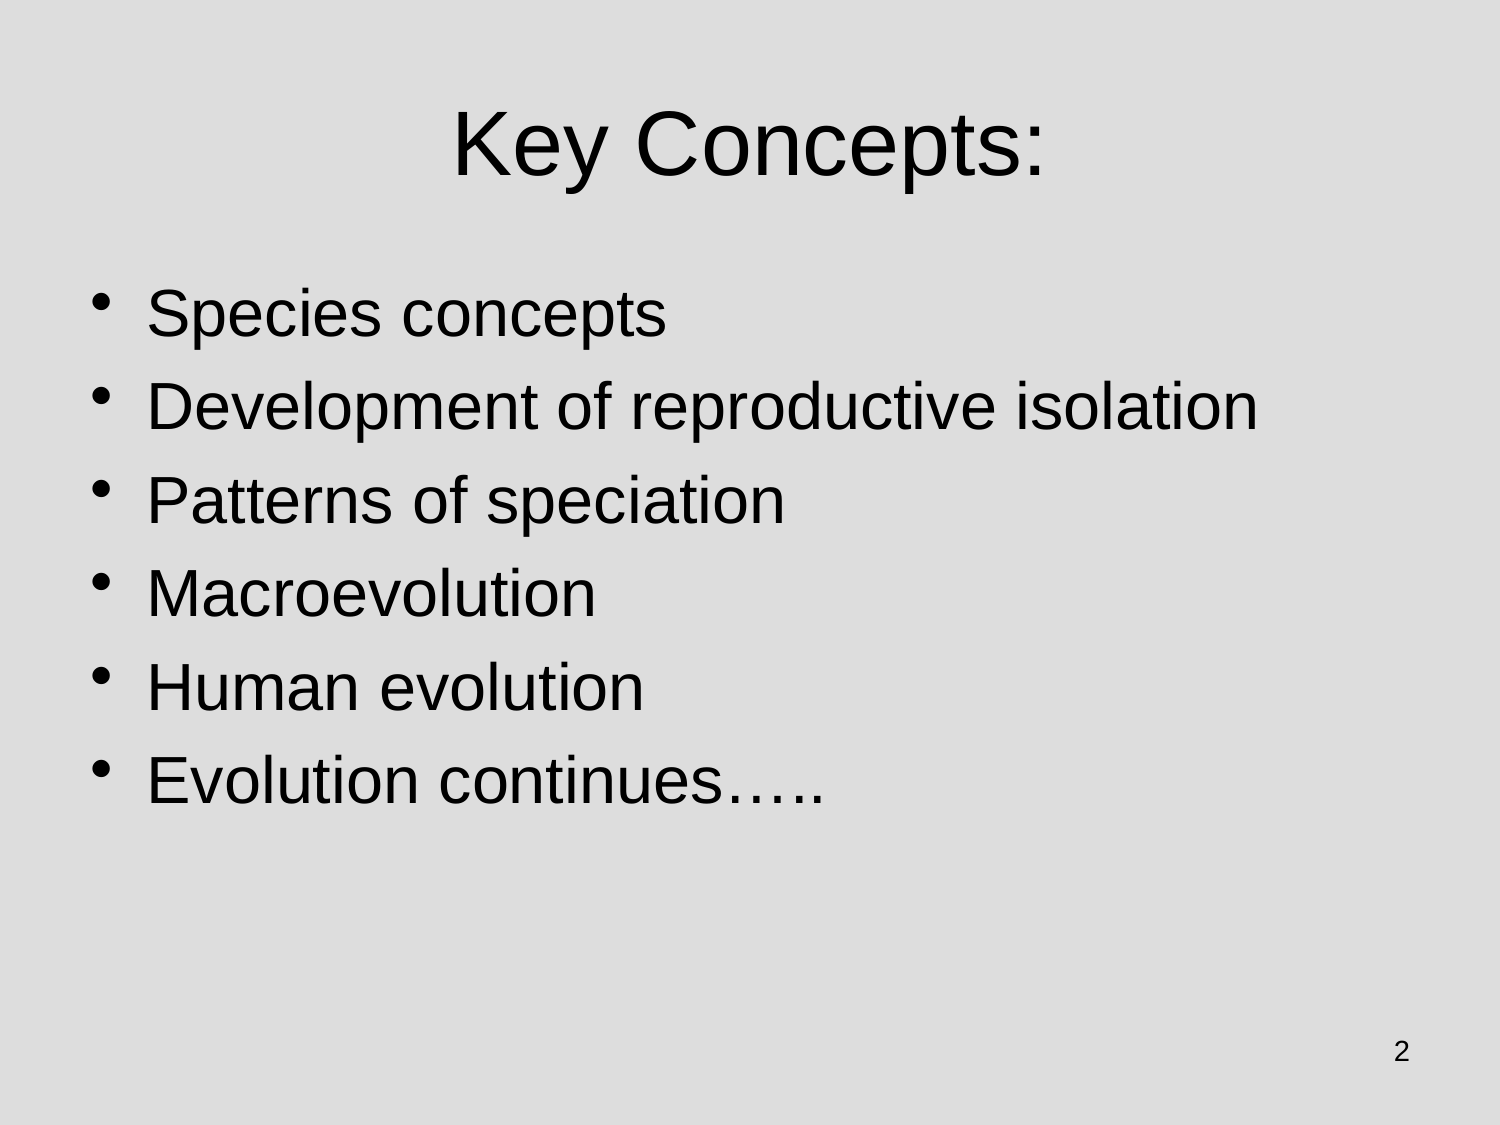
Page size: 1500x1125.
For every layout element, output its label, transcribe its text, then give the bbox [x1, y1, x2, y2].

list Species concepts Development of reproductive isolation Patterns of speciation Macroevolution Human evolution Evolution continues….. [75, 262, 1425, 1005]
slide_number 2 [1074, 1024, 1425, 1103]
title Key Concepts: [75, 45, 1425, 233]
